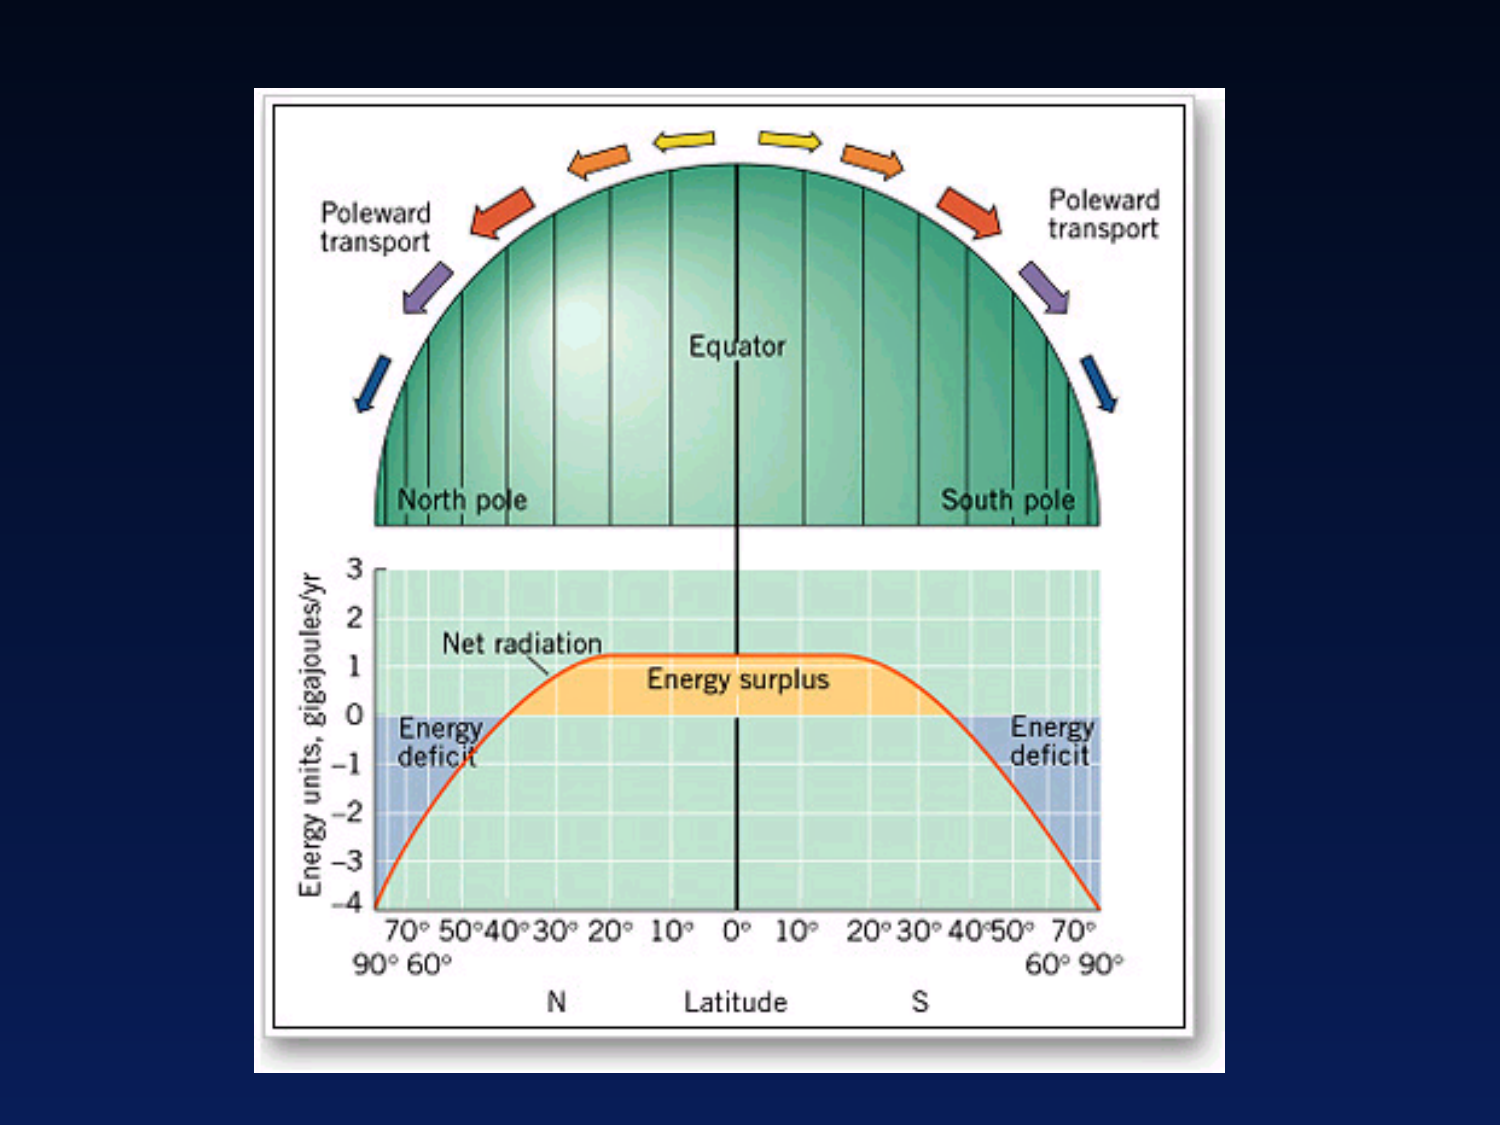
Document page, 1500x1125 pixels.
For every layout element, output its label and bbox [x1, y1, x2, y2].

picture [254, 88, 1225, 1074]
